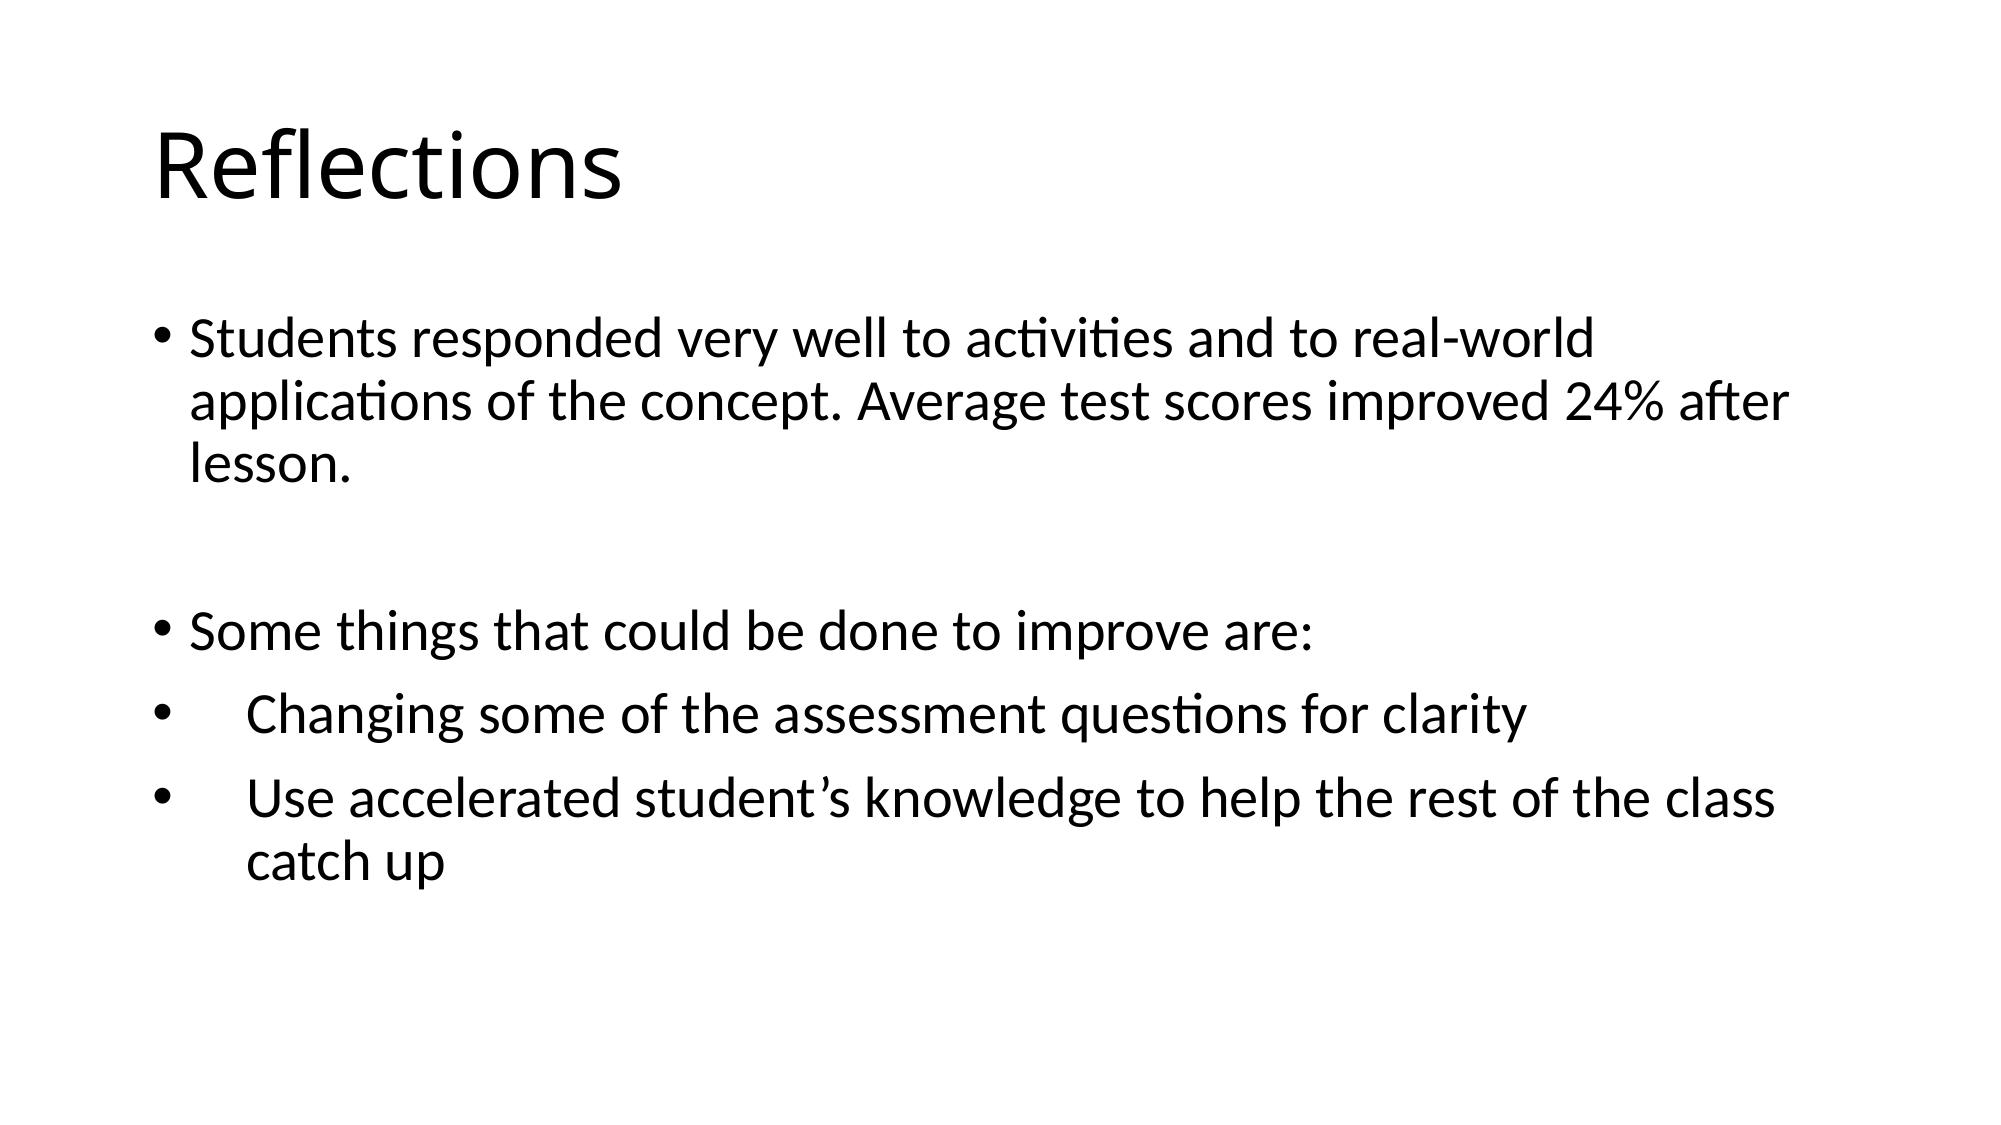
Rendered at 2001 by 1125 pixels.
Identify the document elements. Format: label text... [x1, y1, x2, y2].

title Reflections [137, 59, 1863, 278]
list Students responded very well to activities and to real-world applications of the concept. Average test scores improved 24% after lesson. Some things that could be done to improve are: Changing some of the assessment questions for clarity Use accelerated student’s knowledge to help the rest of the class catch up [137, 299, 1863, 1014]
